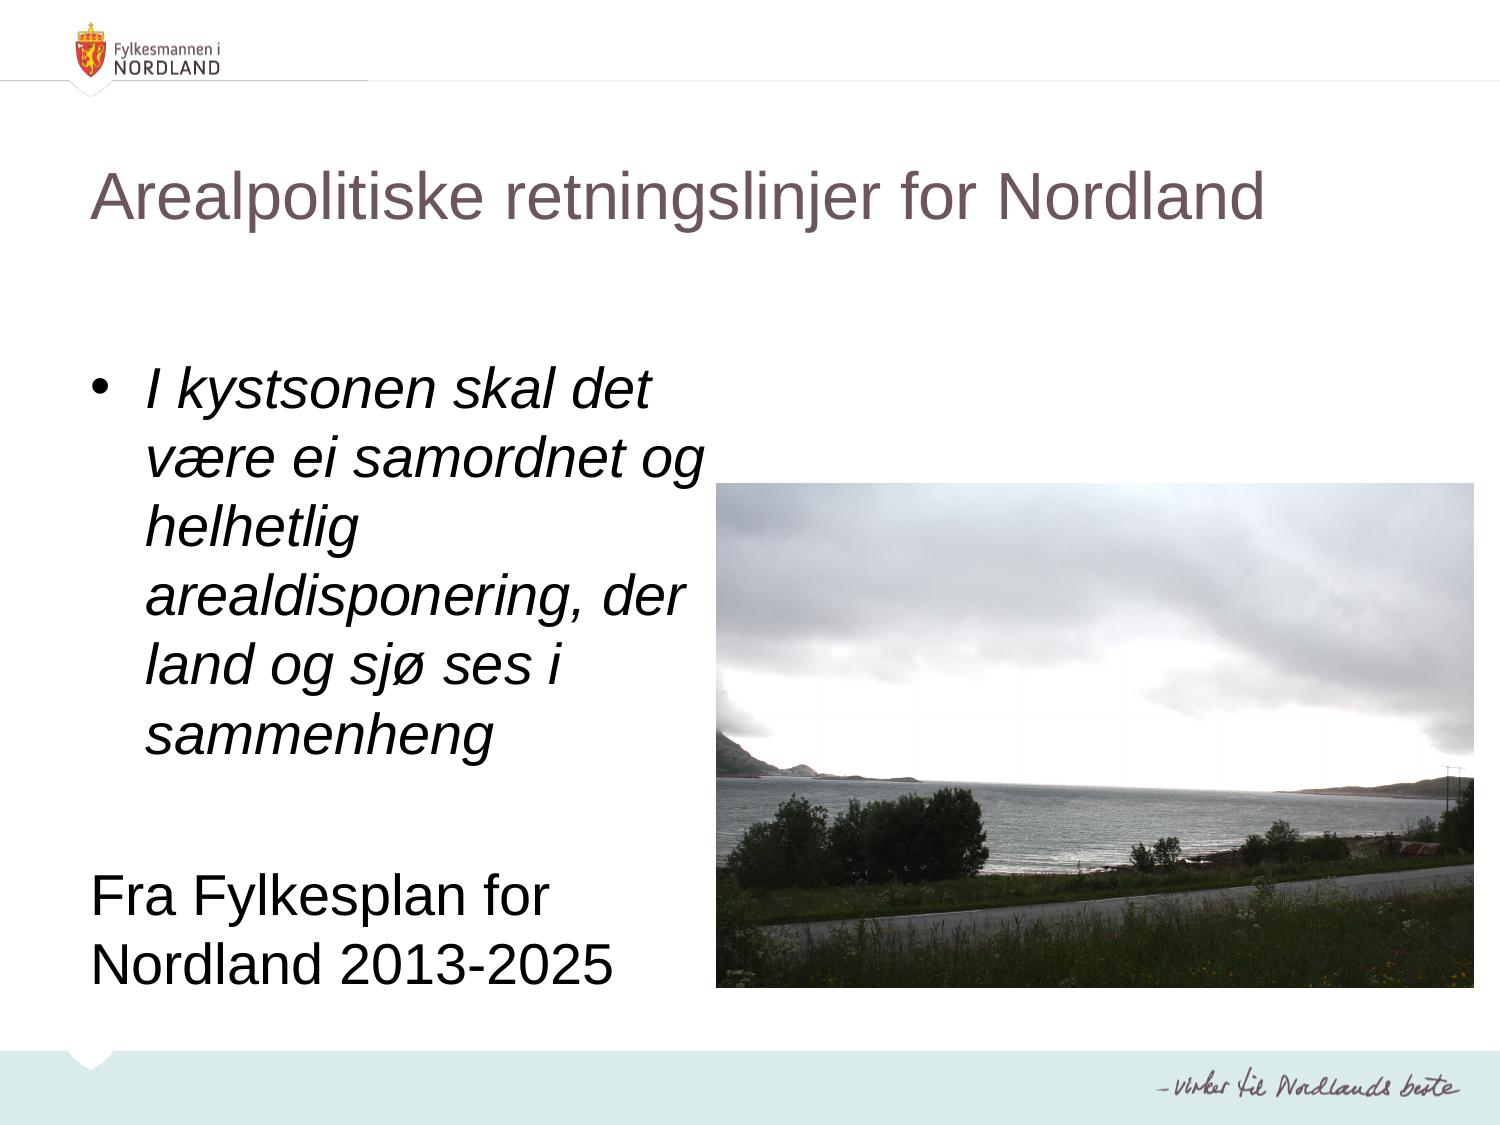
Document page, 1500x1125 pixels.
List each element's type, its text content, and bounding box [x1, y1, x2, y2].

picture [0, 0, 1500, 108]
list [716, 482, 1474, 988]
picture [0, 1043, 1500, 1125]
list I kystsonen skal det være ei samordnet og helhetlig arealdisponering, der land og sjø ses i sammenheng Fra Fylkesplan for Nordland 2013-2025 [74, 262, 738, 1006]
title Arealpolitiske retningslinjer for Nordland [74, 127, 1426, 260]
